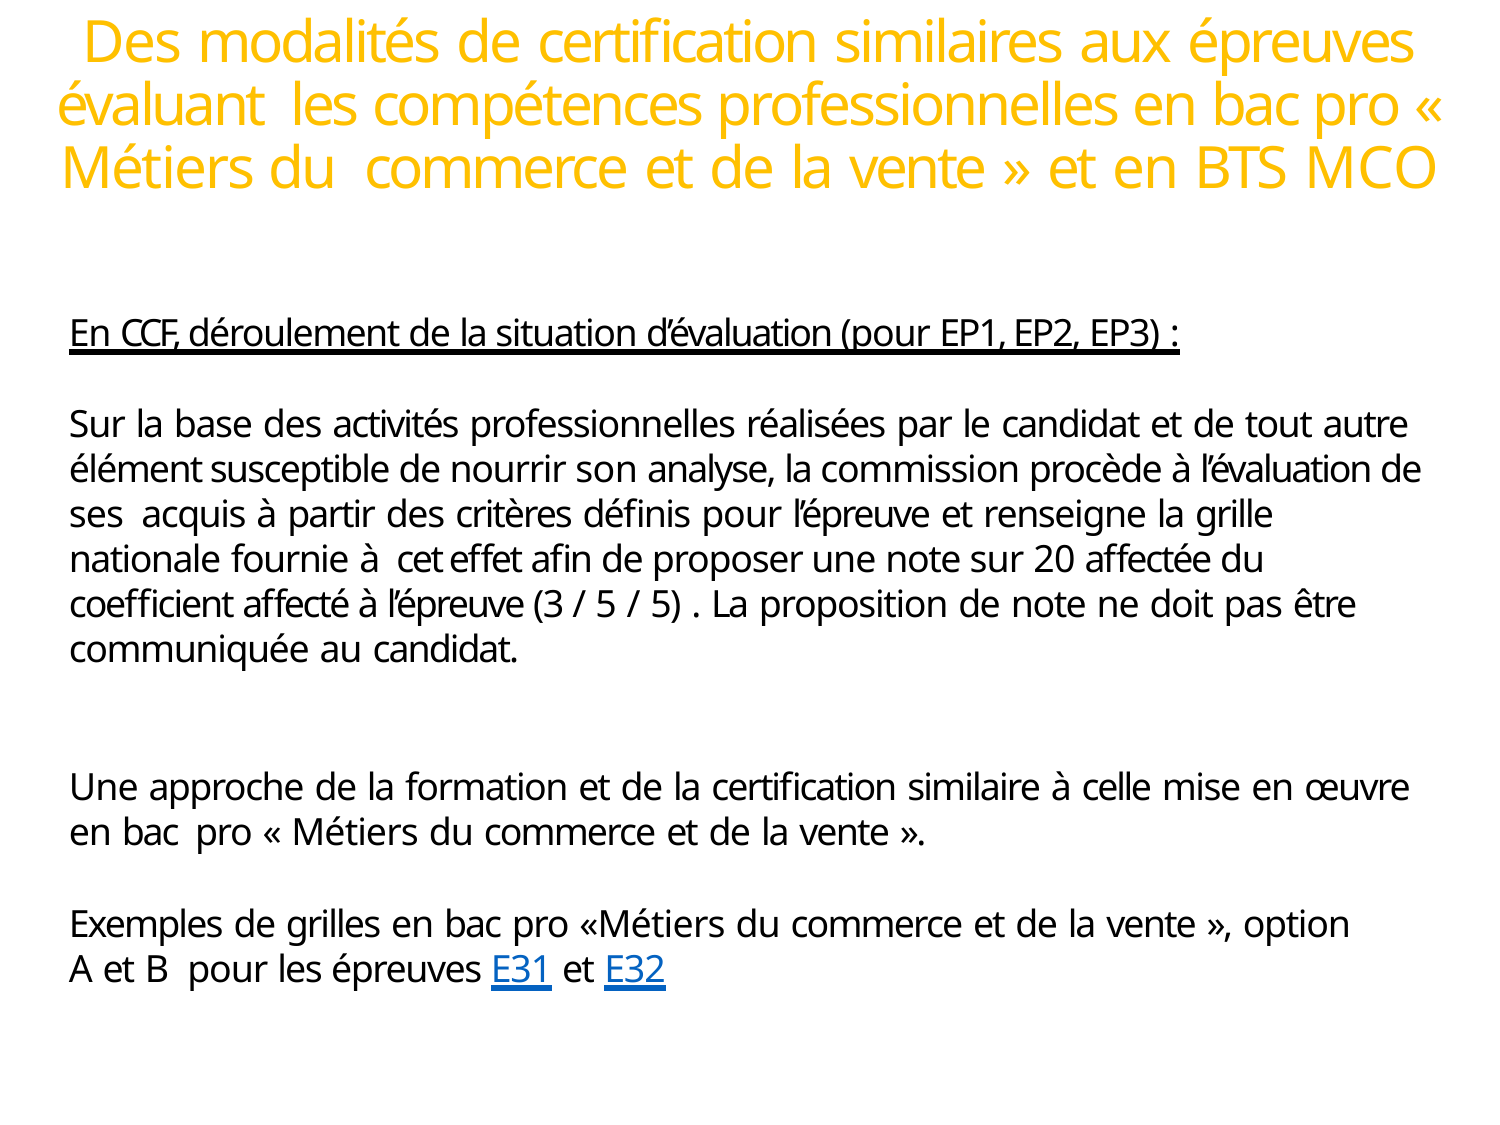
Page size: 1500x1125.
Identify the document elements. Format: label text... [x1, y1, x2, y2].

text_box En CCF, déroulement de la situation d’évaluation (pour EP1, EP2, EP3) : Sur la base des activités professionnelles réalisées par le candidat et de tout autre élément susceptible de nourrir son analyse, la commission procède à l’évaluation de ses acquis à partir des critères définis pour l’épreuve et renseigne la grille nationale fournie à cet effet afin de proposer une note sur 20 affectée du coefficient affecté à l’épreuve (3 / 5 / 5) . La proposition de note ne doit pas être communiquée au candidat. Une approche de la formation et de la certification similaire à celle mise en œuvre en bac pro « Métiers du commerce et de la vente ». Exemples de grilles en bac pro «Métiers du commerce et de la vente », option A et B pour les épreuves E31 et E32 [66, 306, 1430, 990]
title Des modalités de certification similaires aux épreuves évaluant les compétences professionnelles en bac pro « Métiers du commerce et de la vente » et en BTS MCO [26, 1, 1474, 201]
